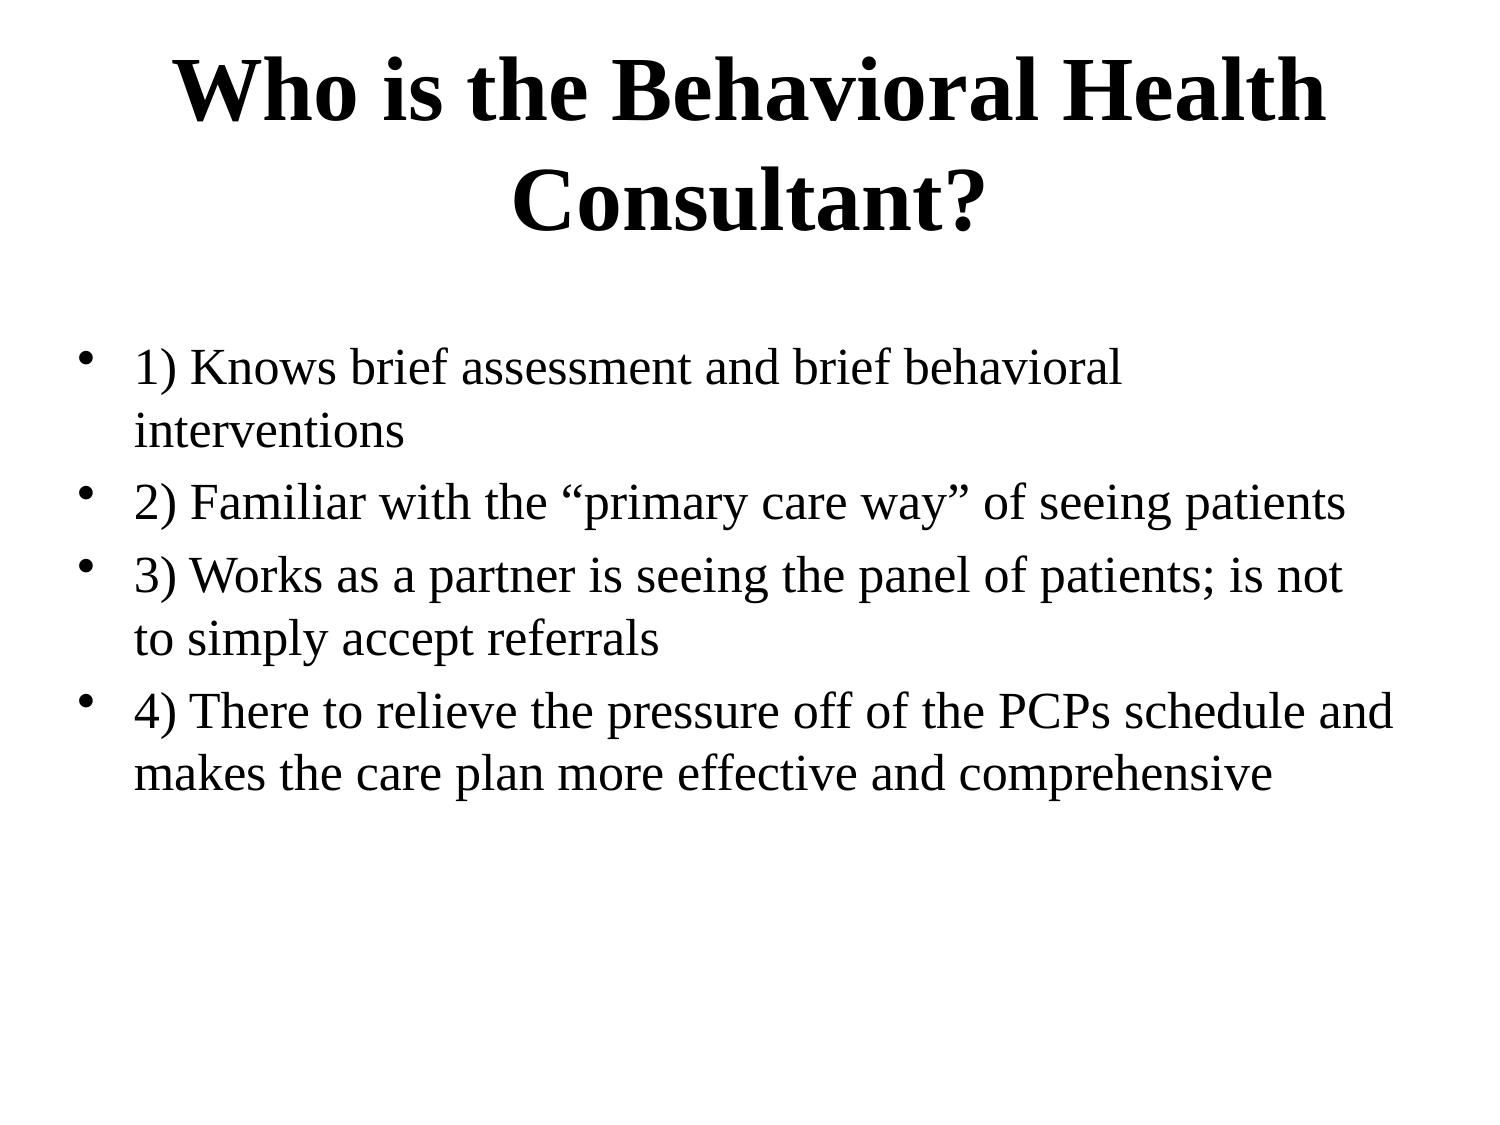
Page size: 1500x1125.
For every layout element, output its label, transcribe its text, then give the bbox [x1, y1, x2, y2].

list 1) Knows brief assessment and brief behavioral interventions 2) Familiar with the “primary care way” of seeing patients 3) Works as a partner is seeing the panel of patients; is not to simply accept referrals 4) There to relieve the pressure off of the PCPs schedule and makes the care plan more effective and comprehensive [62, 324, 1413, 1068]
title Who is the Behavioral Health Consultant? [74, 44, 1426, 233]
